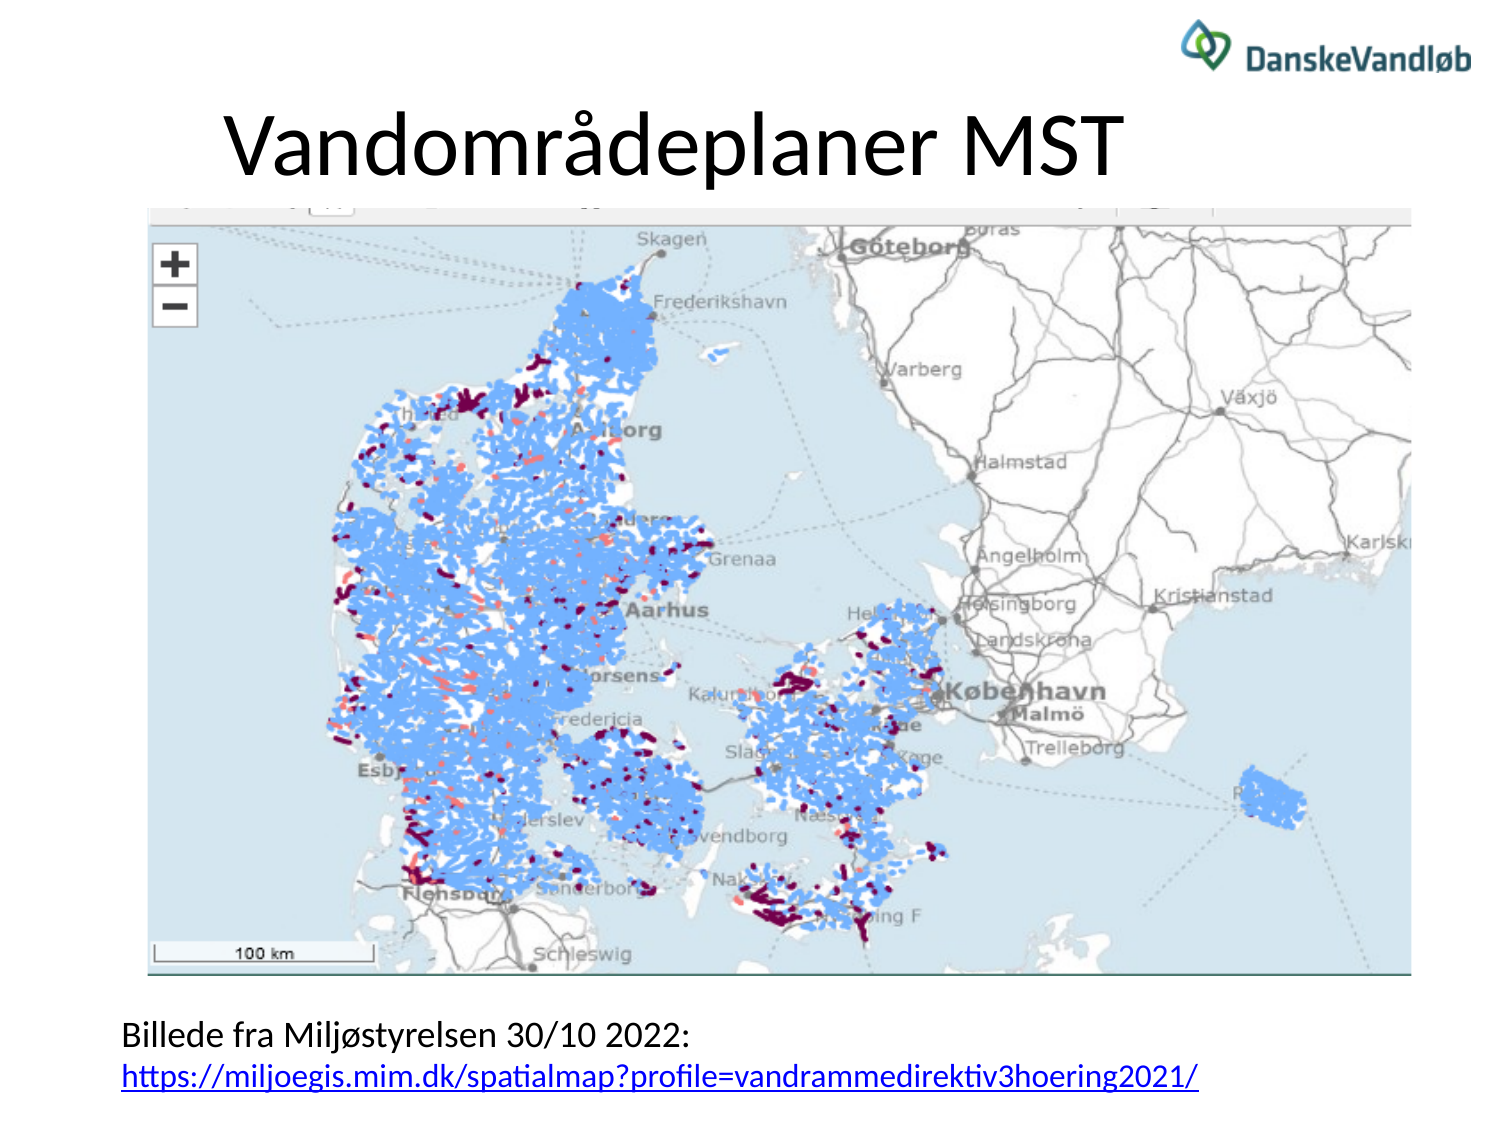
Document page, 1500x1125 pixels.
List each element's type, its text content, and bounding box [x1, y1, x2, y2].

picture [147, 207, 1412, 977]
picture [1139, 18, 1471, 73]
title Vandområdeplaner MST [0, 45, 1350, 233]
text_box Billede fra Miljøstyrelsen 30/10 2022: https://miljoegis.mim.dk/spatialmap?profile=vandrammedirektiv3hoering2021/ [106, 1002, 1215, 1125]
